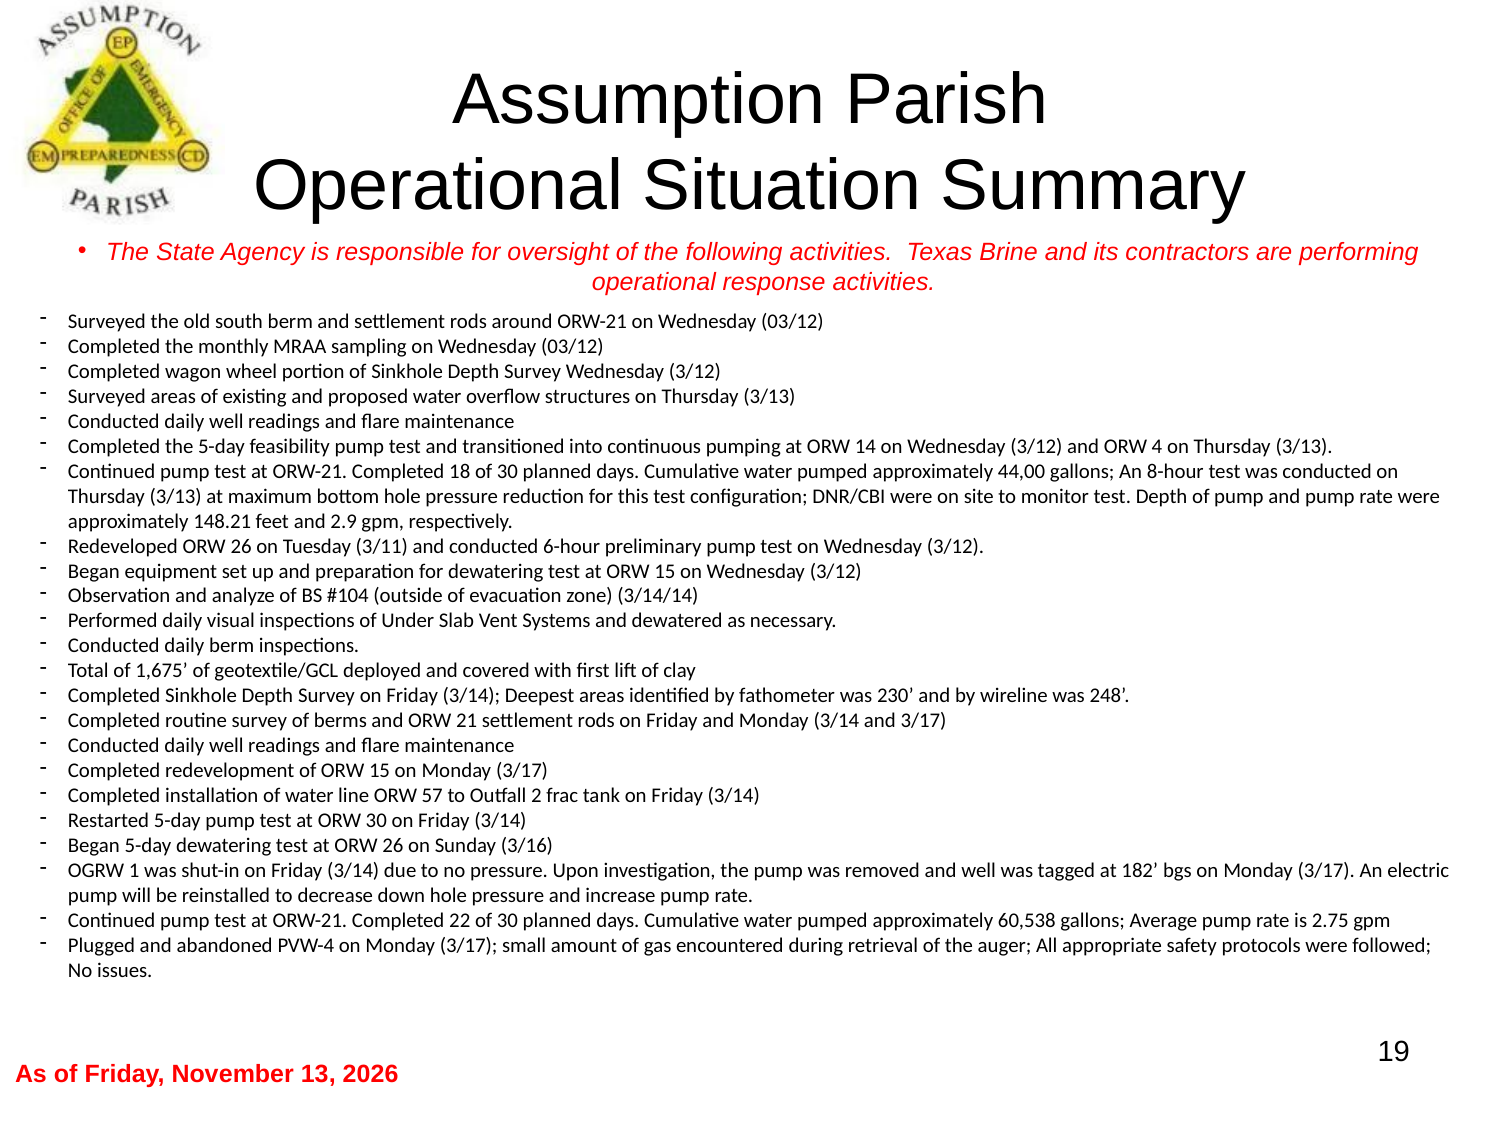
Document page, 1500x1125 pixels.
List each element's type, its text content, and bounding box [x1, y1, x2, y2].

slide_number 19 [1074, 1024, 1426, 1103]
picture [0, 0, 226, 229]
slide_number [0, 1049, 651, 1125]
title Assumption Parish Operational Situation Summary [229, 45, 1425, 227]
text_box The State Agency is responsible for oversight of the following activities. Texas Brine and its contractors are performing operational response activities. [24, 227, 1475, 299]
text_box Surveyed the old south berm and settlement rods around ORW-21 on Wednesday (03/12) Completed the monthly MRAA sampling on Wednesday (03/12) Completed wagon wheel portion of Sinkhole Depth Survey Wednesday (3/12) Surveyed areas of existing and proposed water overflow structures on Thursday (3/13) Conducted daily well readings and flare maintenance Completed the 5-day feasibility pump test and transitioned into continuous pumping at ORW 14 on Wednesday (3/12) and ORW 4 on Thursday (3/13). Continued pump test at ORW-21. Completed 18 of 30 planned days. Cumulative water pumped approximately 44,00 gallons; An 8-hour test was conducted on Thursday (3/13) at maximum bottom hole pressure reduction for this test configuration; DNR/CBI were on site to monitor test. Depth of pump and pump rate were approximately 148.21 feet and 2.9 gpm, respectively. Redeveloped ORW 26 on Tuesday (3/11) and conducted 6-hour preliminary pump test on Wednesday (3/12). Began equipment set up and preparation for dewatering test at ORW 15 on Wednesday (3/12) Observation and analyze of BS #104 (outside of evacuation zone) (3/14/14) Performed daily visual inspections of Under Slab Vent Systems and dewatered as necessary. Conducted daily berm inspections. Total of 1,675’ of geotextile/GCL deployed and covered with first lift of clay Completed Sinkhole Depth Survey on Friday (3/14); Deepest areas identified by fathometer was 230’ and by wireline was 248’. Completed routine survey of berms and ORW 21 settlement rods on Friday and Monday (3/14 and 3/17) Conducted daily well readings and flare maintenance Completed redevelopment of ORW 15 on Monday (3/17) Completed installation of water line ORW 57 to Outfall 2 frac tank on Friday (3/14) Restarted 5-day pump test at ORW 30 on Friday (3/14) Began 5-day dewatering test at ORW 26 on Sunday (3/16) OGRW 1 was shut-in on Friday (3/14) due to no pressure. Upon investigation, the pump was removed and well was tagged at 182’ bgs on Monday (3/17). An electric pump will be reinstalled to decrease down hole pressure and increase pump rate. Continued pump test at ORW-21. Completed 22 of 30 planned days. Cumulative water pumped approximately 60,538 gallons; Average pump rate is 2.75 gpm Plugged and abandoned PVW-4 on Monday (3/17); small amount of gas encountered during retrieval of the auger; All appropriate safety protocols were followed; No issues. [24, 299, 1475, 990]
